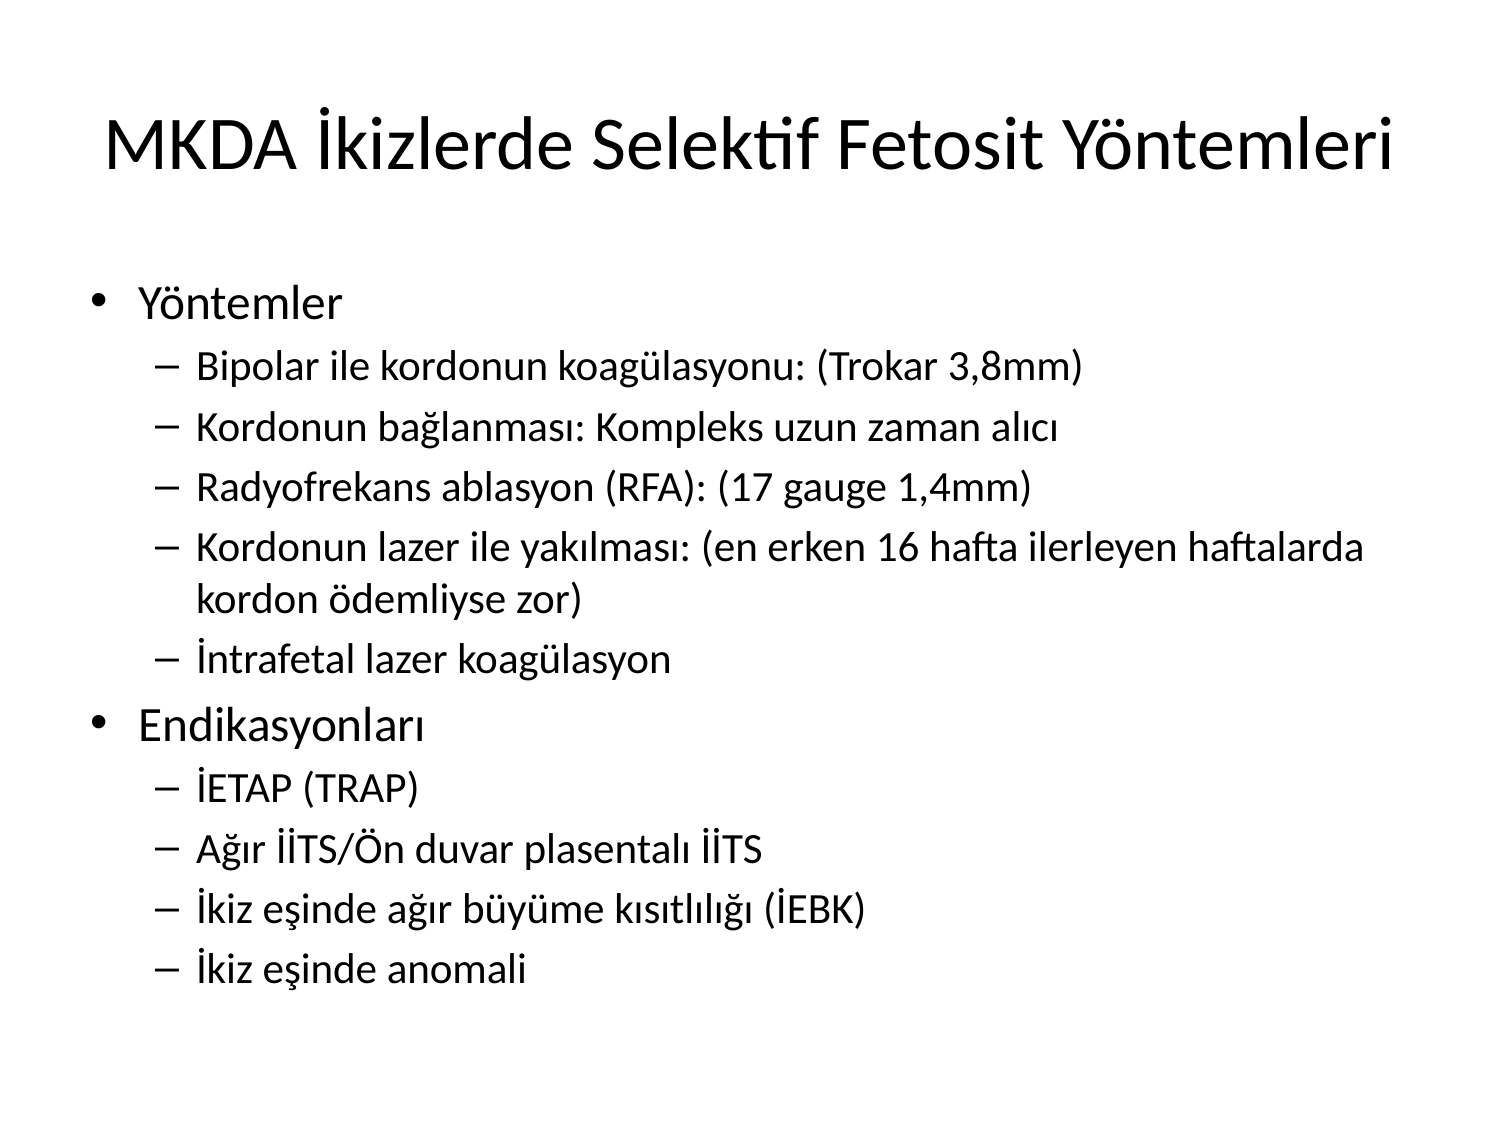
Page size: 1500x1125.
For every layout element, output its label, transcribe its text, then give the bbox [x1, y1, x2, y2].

list Yöntemler Bipolar ile kordonun koagülasyonu: (Trokar 3,8mm) Kordonun bağlanması: Kompleks uzun zaman alıcı Radyofrekans ablasyon (RFA): (17 gauge 1,4mm) Kordonun lazer ile yakılması: (en erken 16 hafta ilerleyen haftalarda kordon ödemliyse zor) İntrafetal lazer koagülasyon Endikasyonları İETAP (TRAP) Ağır İİTS/Ön duvar plasentalı İİTS İkiz eşinde ağır büyüme kısıtlılığı (İEBK) İkiz eşinde anomali [75, 262, 1425, 1005]
title MKDA İkizlerde Selektif Fetosit Yöntemleri [75, 45, 1425, 233]
